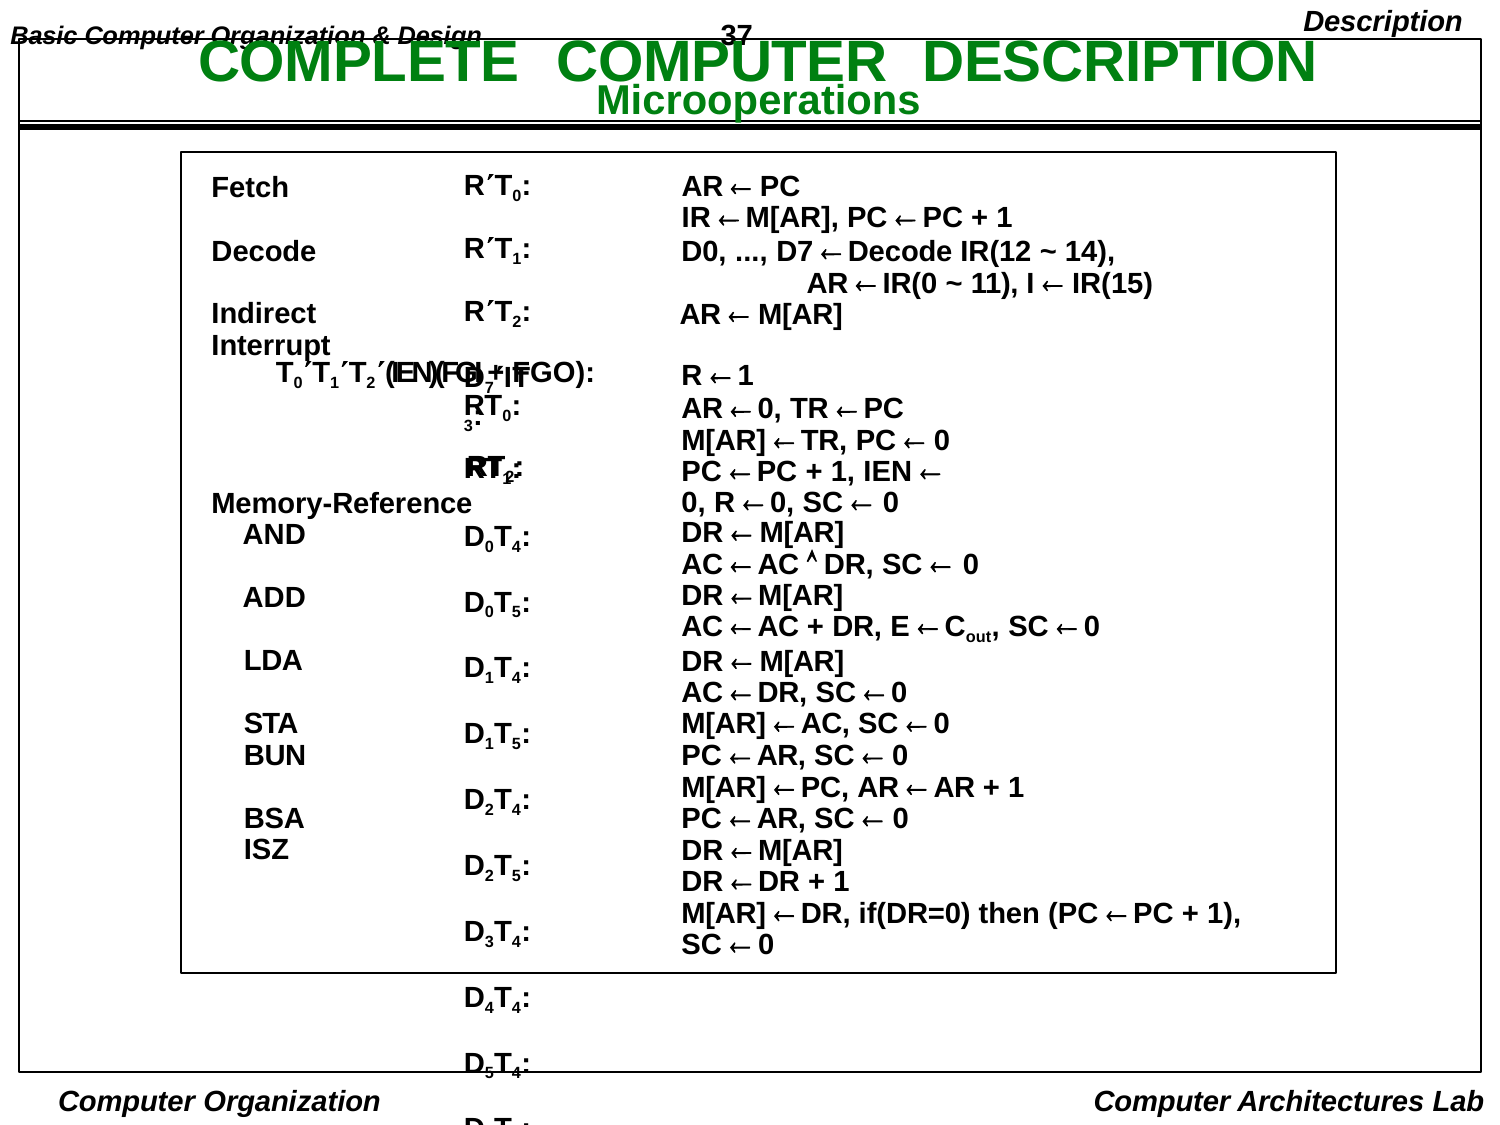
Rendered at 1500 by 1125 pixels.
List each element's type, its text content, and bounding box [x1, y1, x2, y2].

footer Computer Architectures Lab [1091, 1082, 1488, 1125]
slide_number Computer Organization [55, 1082, 385, 1125]
text_box Basic Computer Organization & Design 37 [8, 0, 754, 55]
title COMPLETE COMPUTER DESCRIPTION [196, 20, 1321, 151]
text_box Microoperations [593, 70, 923, 123]
text_box D0T4: D0T5: D1T4: D1T5: D2T4: D2T5: D3T4: D4T4: D5T4: D5T5: D6T4: D6T5: D6T6: [461, 974, 536, 1125]
text_box Description [1301, 0, 1467, 38]
text_box [536, 39, 1482, 1072]
text_box [18, 39, 461, 1072]
text_box [181, 151, 1336, 974]
